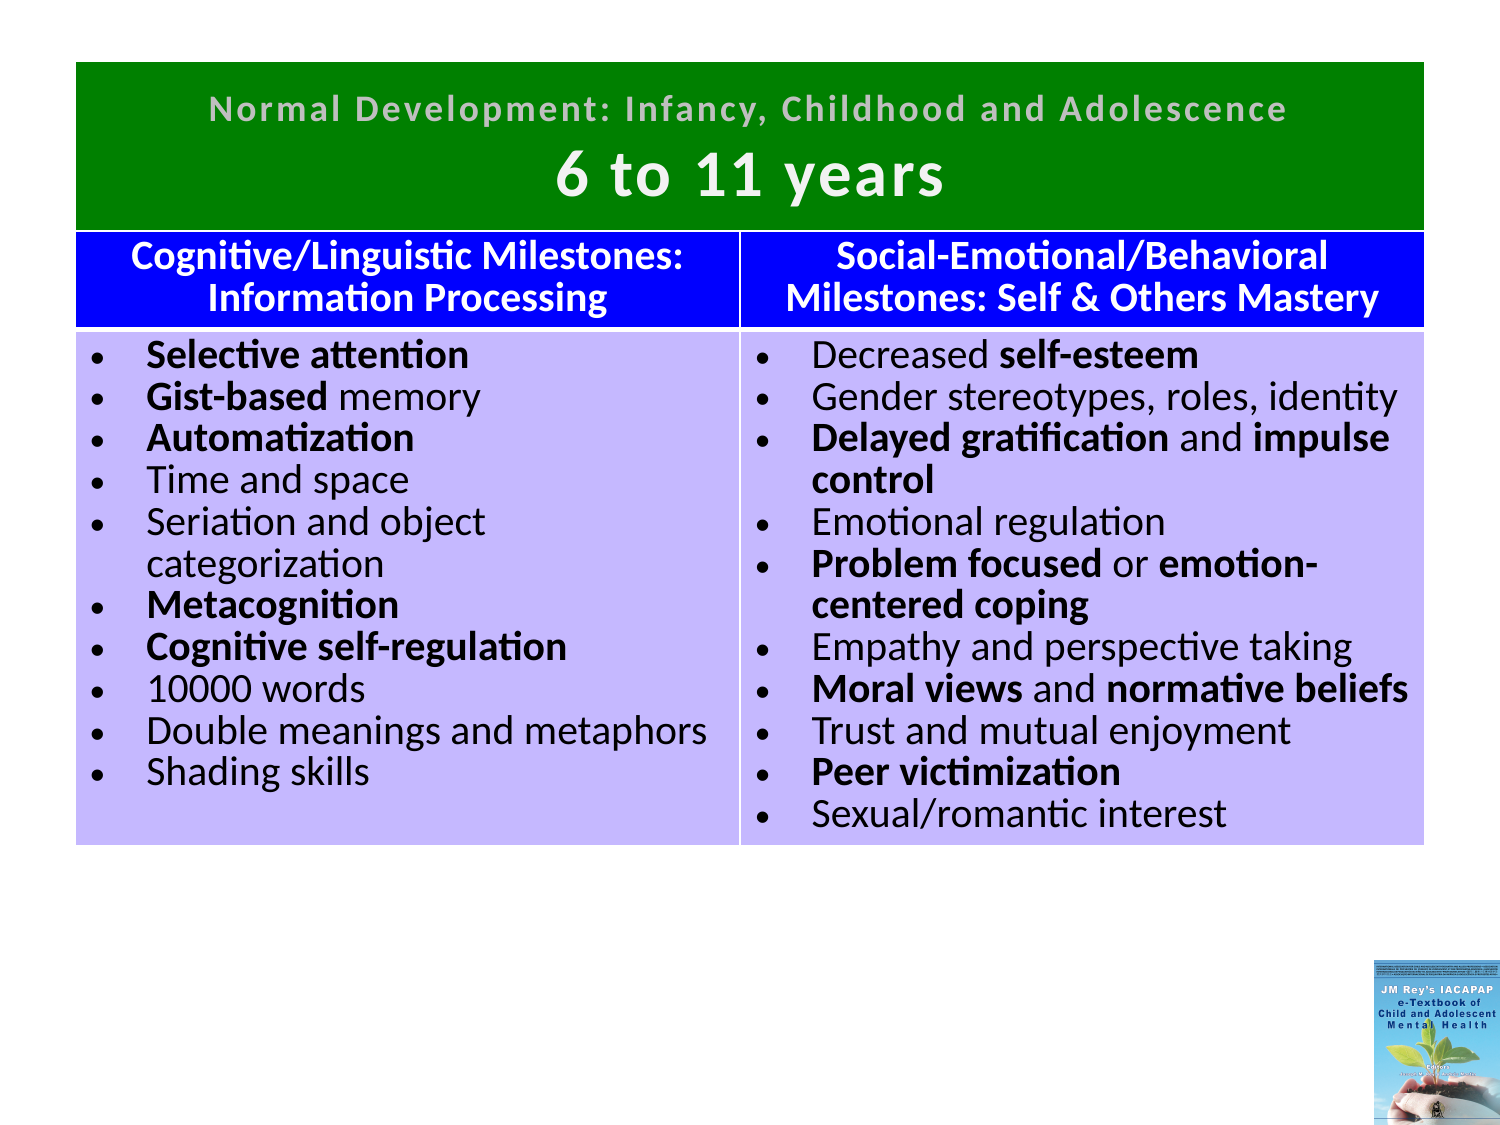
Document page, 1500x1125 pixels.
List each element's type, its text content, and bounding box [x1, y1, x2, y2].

table_cell Selective attention Gist-based memory Automatization Time and space Seriation and object categorization Metacognition Cognitive self-regulation 10000 words Double meanings and metaphors Shading skills [76, 332, 739, 845]
table_header Social-Emotional/Behavioral Milestones: Self & Others Mastery [741, 232, 1424, 327]
title Normal Development: Infancy, Childhood and Adolescence 6 to 11 years [75, 61, 1425, 230]
table_cell Decreased self-esteem Gender stereotypes, roles, identity Delayed gratification and impulse control Emotional regulation Problem focused or emotion-centered coping Empathy and perspective taking Moral views and normative beliefs Trust and mutual enjoyment Peer victimization Sexual/romantic interest [741, 332, 1424, 845]
table_header Cognitive/Linguistic Milestones: Information Processing [76, 232, 739, 327]
picture [1374, 960, 1500, 1125]
